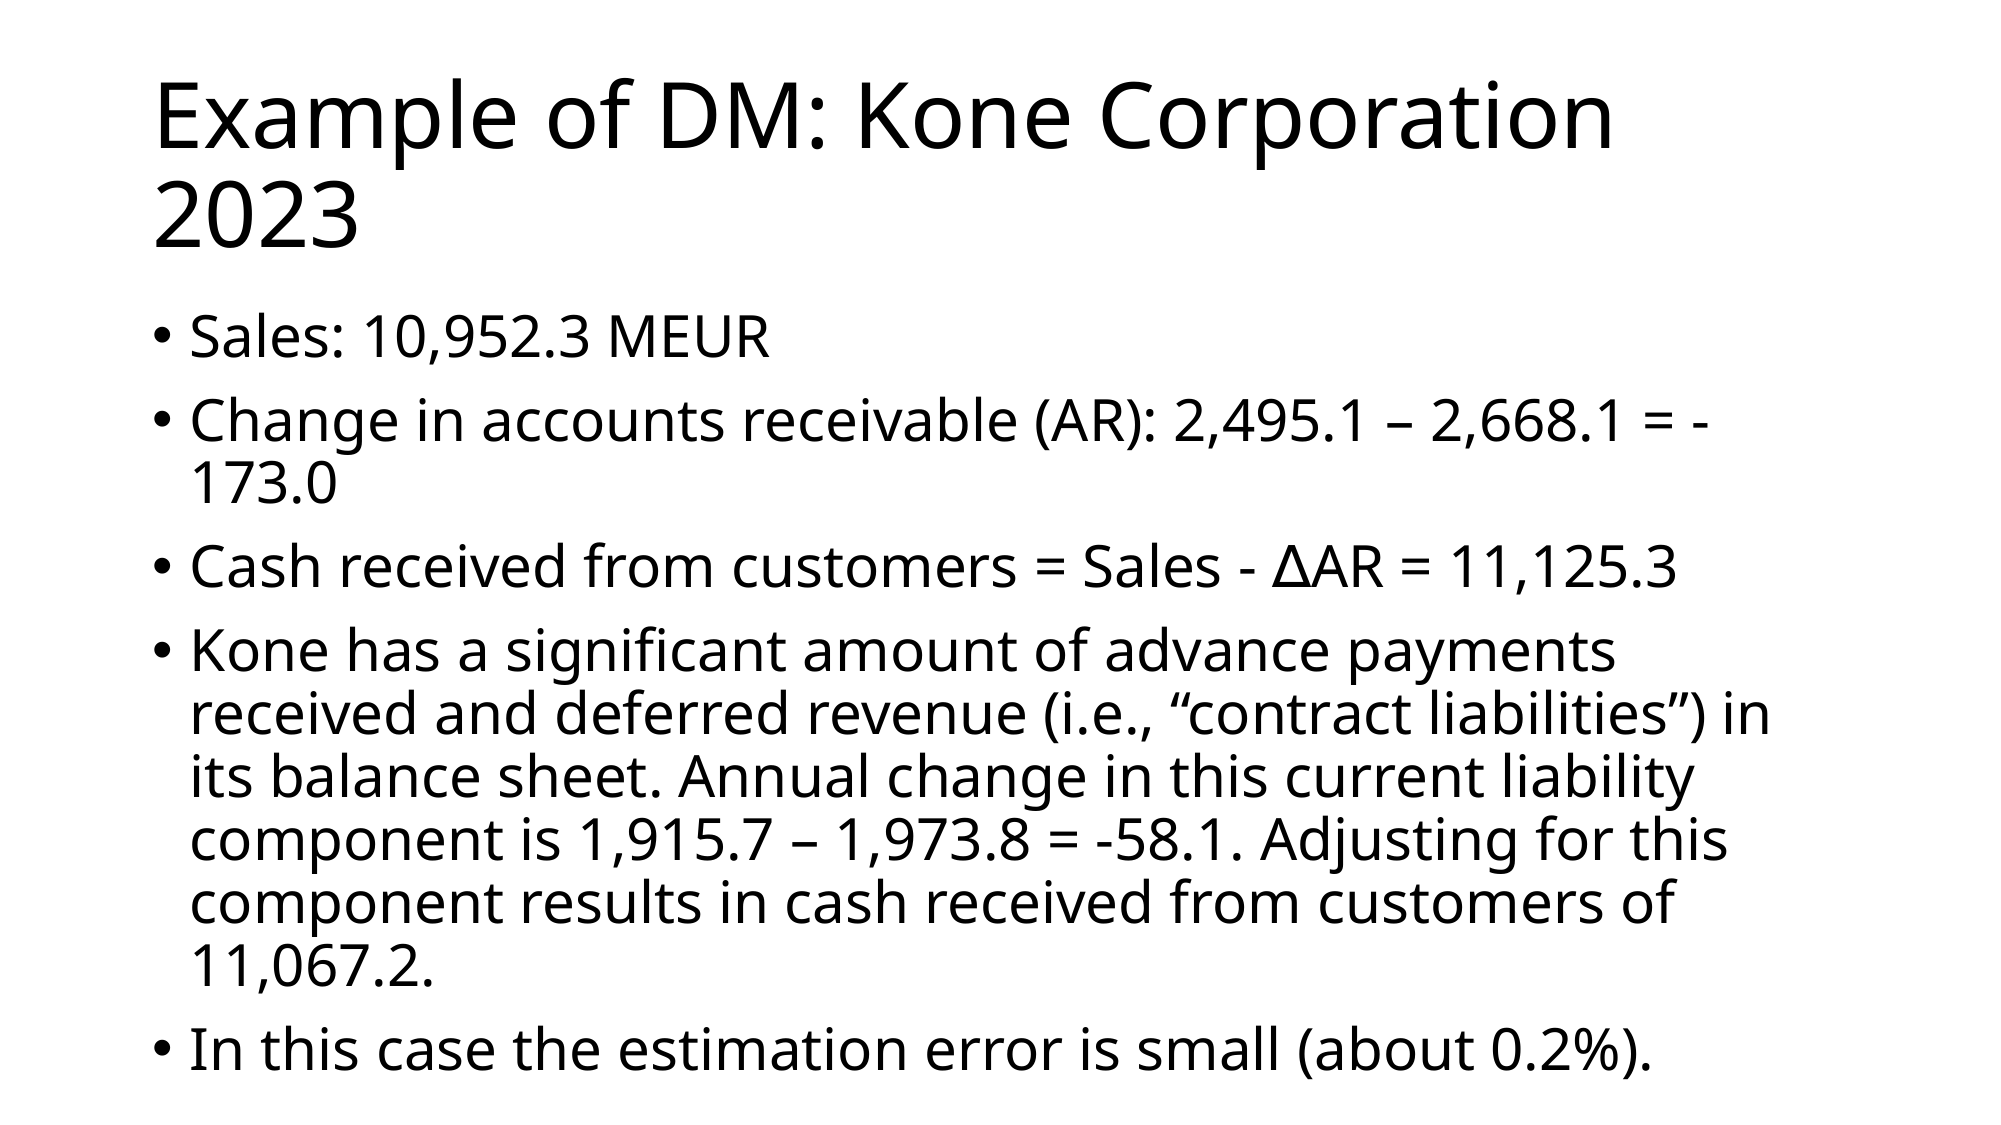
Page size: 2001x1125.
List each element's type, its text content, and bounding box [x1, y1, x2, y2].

title Example of DM: Kone Corporation 2023 [137, 59, 1863, 278]
list Sales: 10,952.3 MEUR Change in accounts receivable (AR): 2,495.1 – 2,668.1 = -173.0 Cash received from customers = Sales - ∆AR = 11,125.3 Kone has a significant amount of advance payments received and deferred revenue (i.e., “contract liabilities”) in its balance sheet. Annual change in this current liability component is 1,915.7 – 1,973.8 = -58.1. Adjusting for this component results in cash received from customers of 11,067.2. In this case the estimation error is small (about 0.2%). [137, 299, 1863, 1014]
